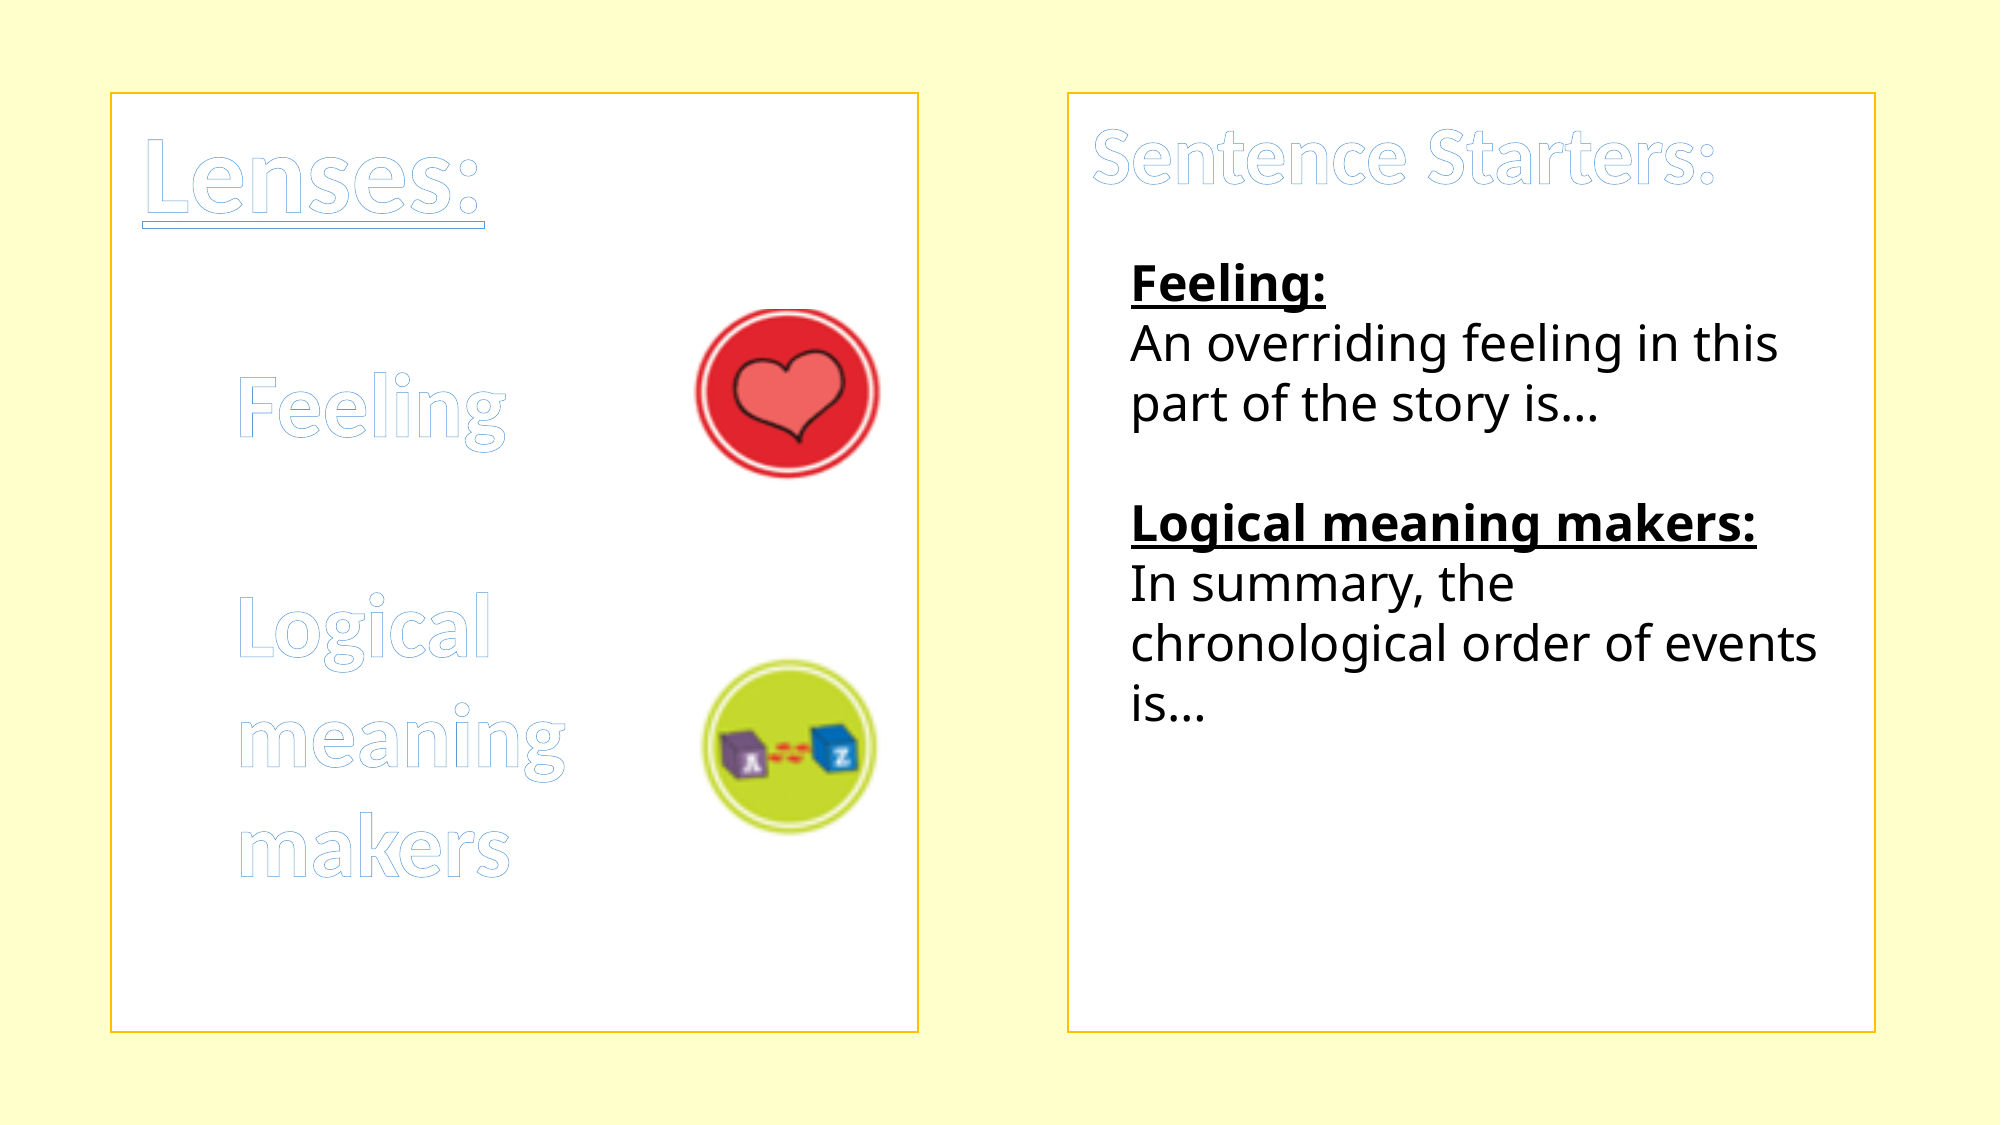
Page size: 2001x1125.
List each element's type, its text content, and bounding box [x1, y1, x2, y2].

text_box Feeling: An overriding feeling in this part of the story is… Logical meaning makers: In summary, the chronological order of events is… [1116, 244, 1854, 799]
text_box [110, 92, 919, 1033]
text_box Lenses: Feeling Logical meaning makers [127, 92, 685, 903]
picture [684, 309, 905, 486]
text_box Sentence Starters: [1076, 92, 1735, 208]
picture [684, 654, 892, 851]
text_box [1067, 92, 1876, 1033]
text_box [1032, 59, 1818, 1033]
